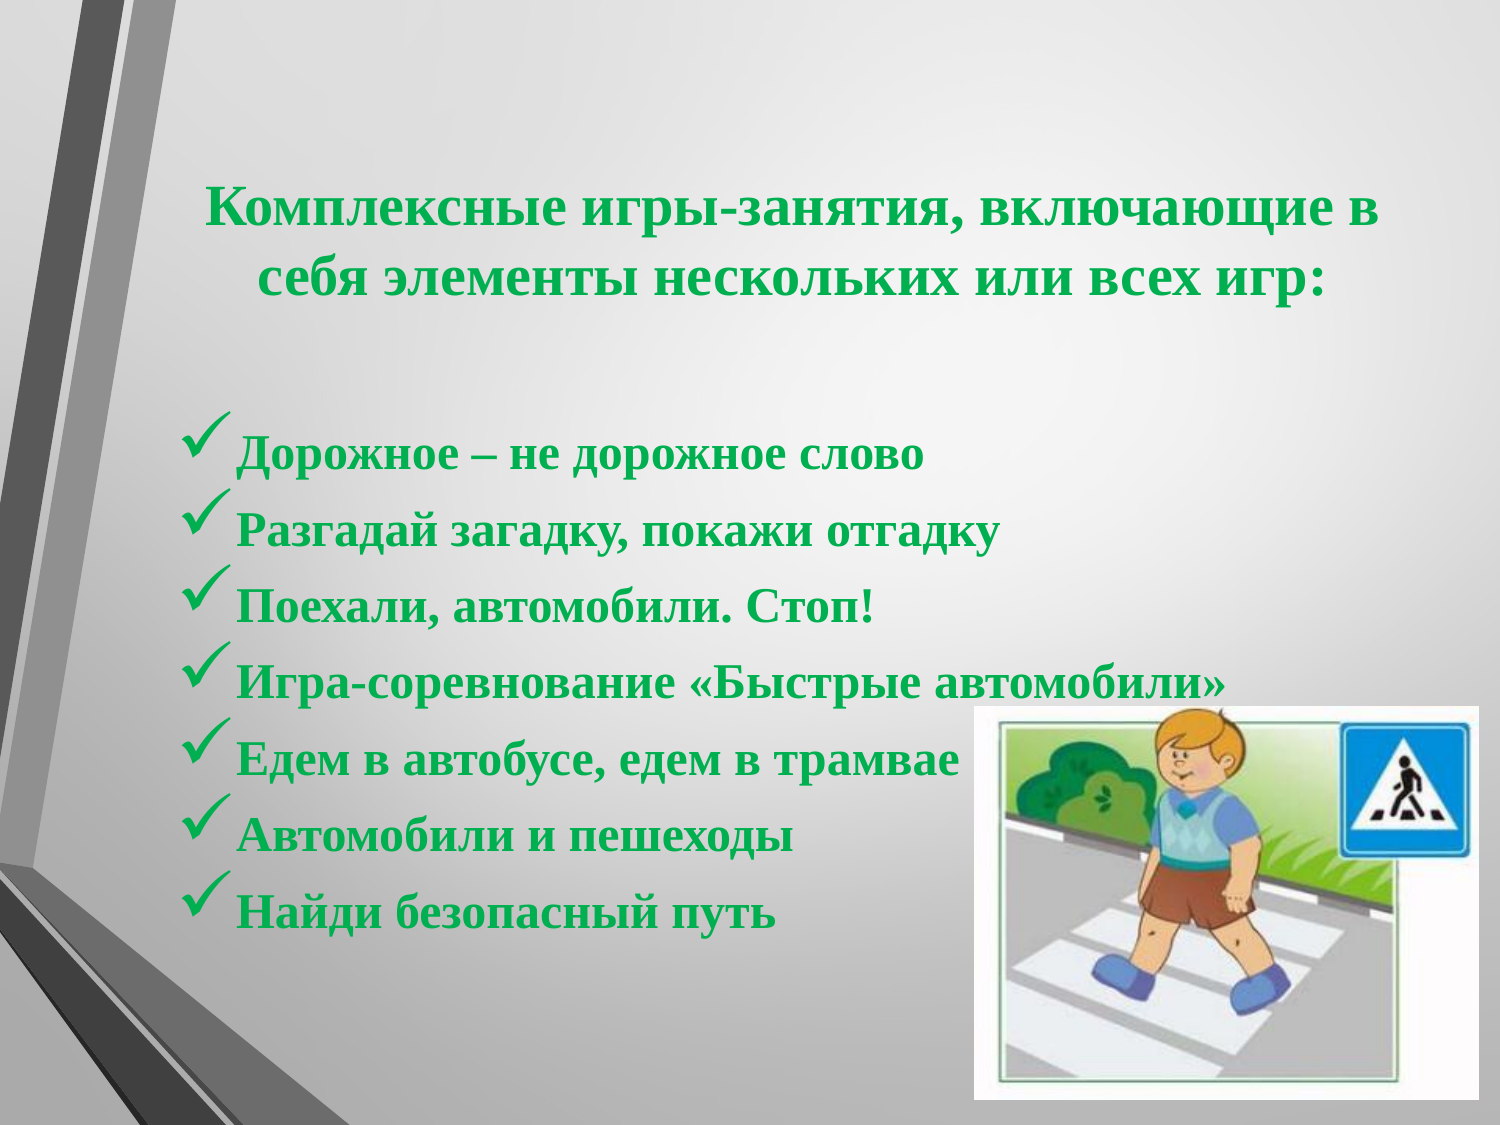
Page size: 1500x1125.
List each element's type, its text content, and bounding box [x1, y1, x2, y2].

list Дорожное – не дорожное слово Разгадай загадку, покажи отгадку Поехали, автомобили. Стоп! Игра-соревнование «Быстрые автомобили» Едем в автобусе, едем в трамвае Автомобили и пешеходы Найди безопасный путь [161, 336, 1425, 985]
title Комплексные игры-занятия, включающие в себя элементы нескольких или всех игр: [161, 75, 1425, 336]
picture [973, 706, 1479, 1101]
